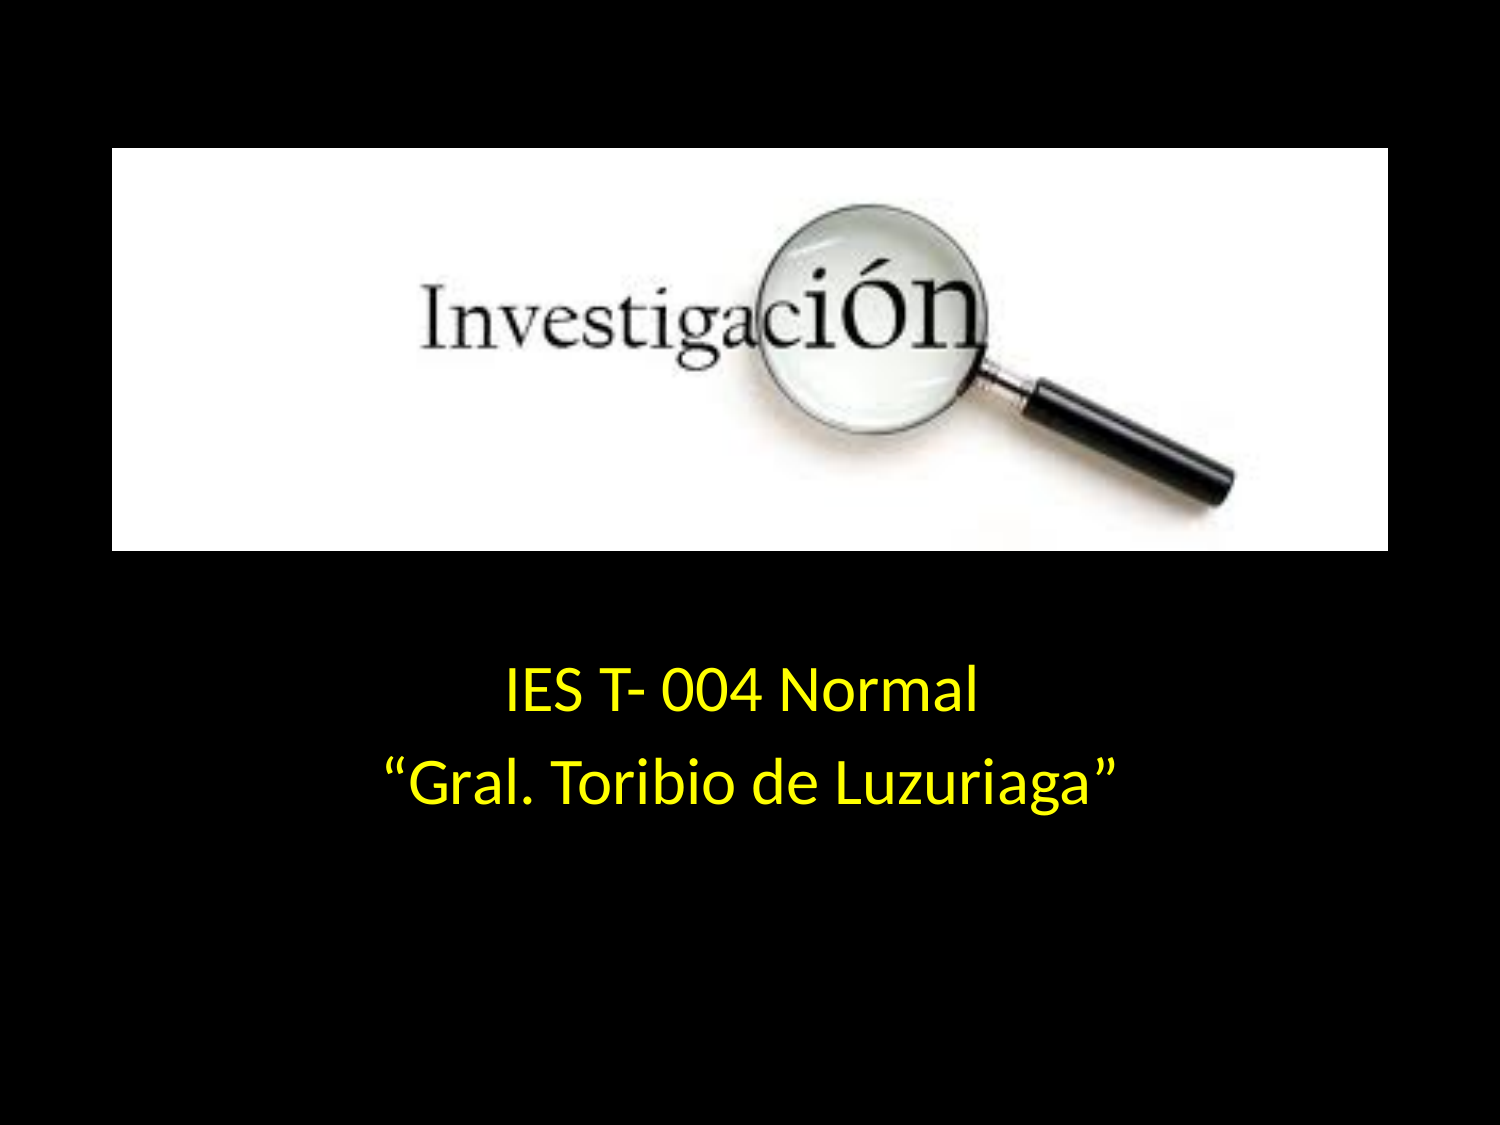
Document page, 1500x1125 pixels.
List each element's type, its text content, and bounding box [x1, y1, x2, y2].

picture [112, 148, 1389, 551]
subtitle IES T- 004 Normal “Gral. Toribio de Luzuriaga” [225, 637, 1275, 925]
